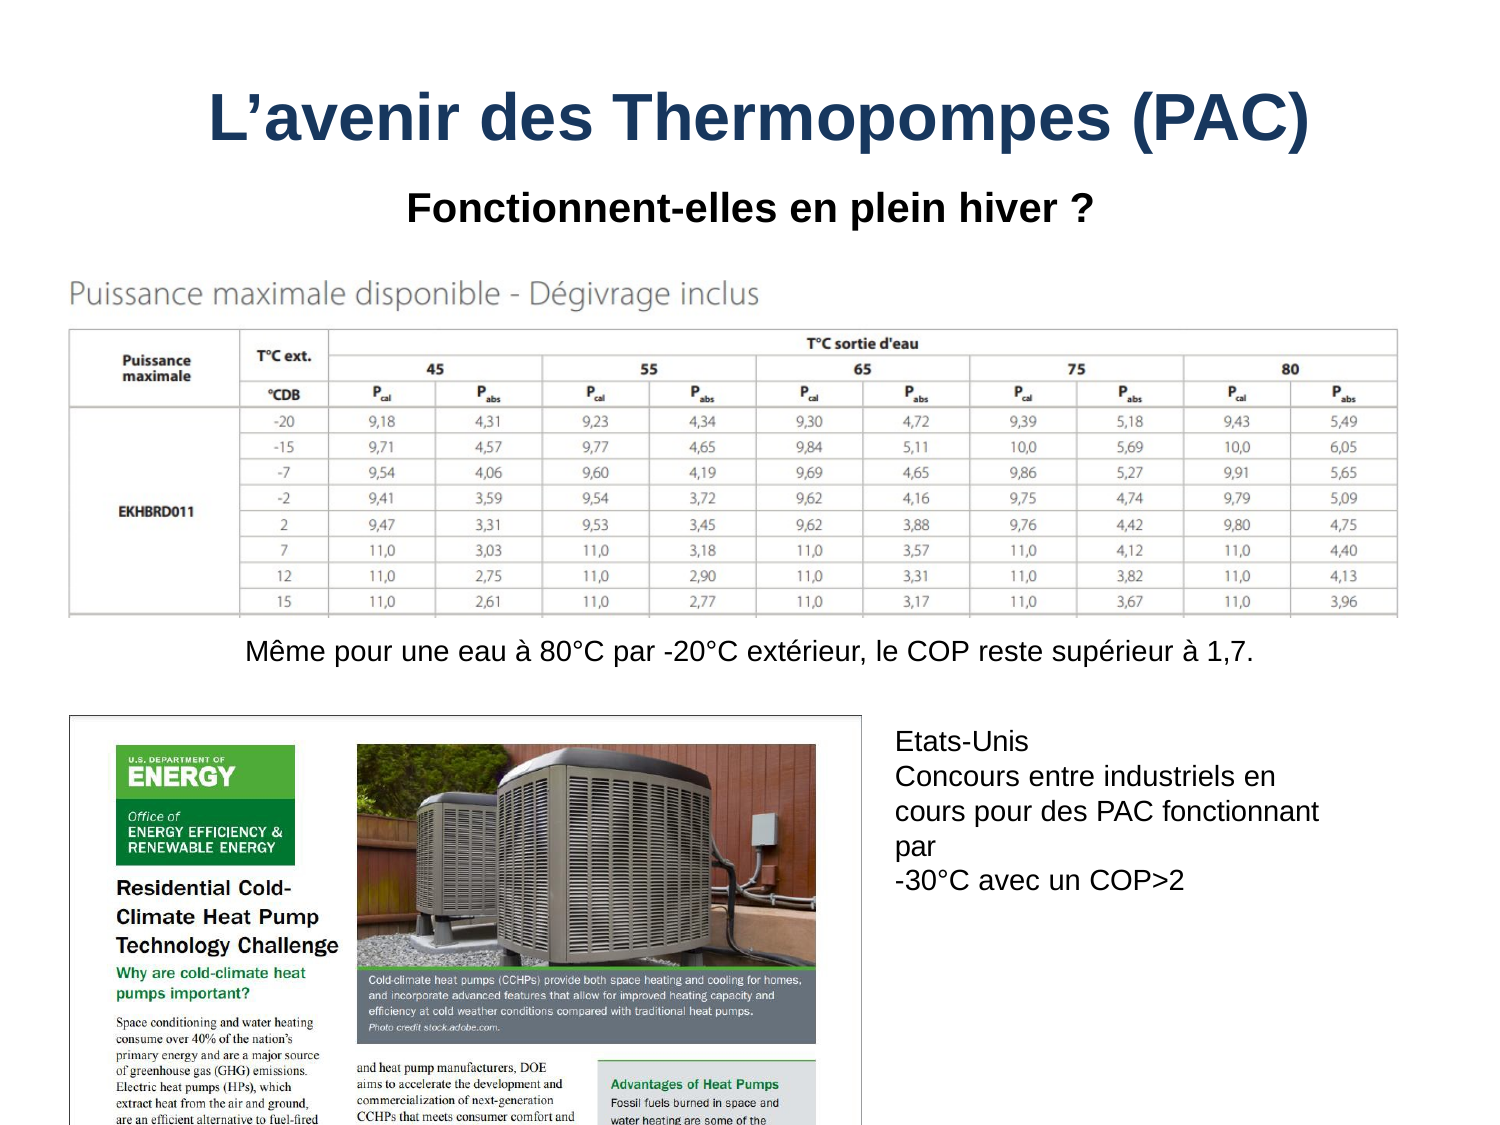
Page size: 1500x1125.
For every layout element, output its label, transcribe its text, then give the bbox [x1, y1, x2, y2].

text_box Même pour une eau à 80°C par -20°C extérieur, le COP reste supérieur à 1,7. Etats-Unis Concours entre industriels en cours pour des PAC fonctionnant par -30°C avec un COP>2 [242, 630, 1355, 897]
text_box Fonctionnent-elles en plein hiver ? [404, 178, 1096, 232]
picture [68, 279, 1400, 619]
picture [69, 715, 862, 1125]
title L’avenir des Thermopompes (PAC) [17, 5, 1483, 262]
